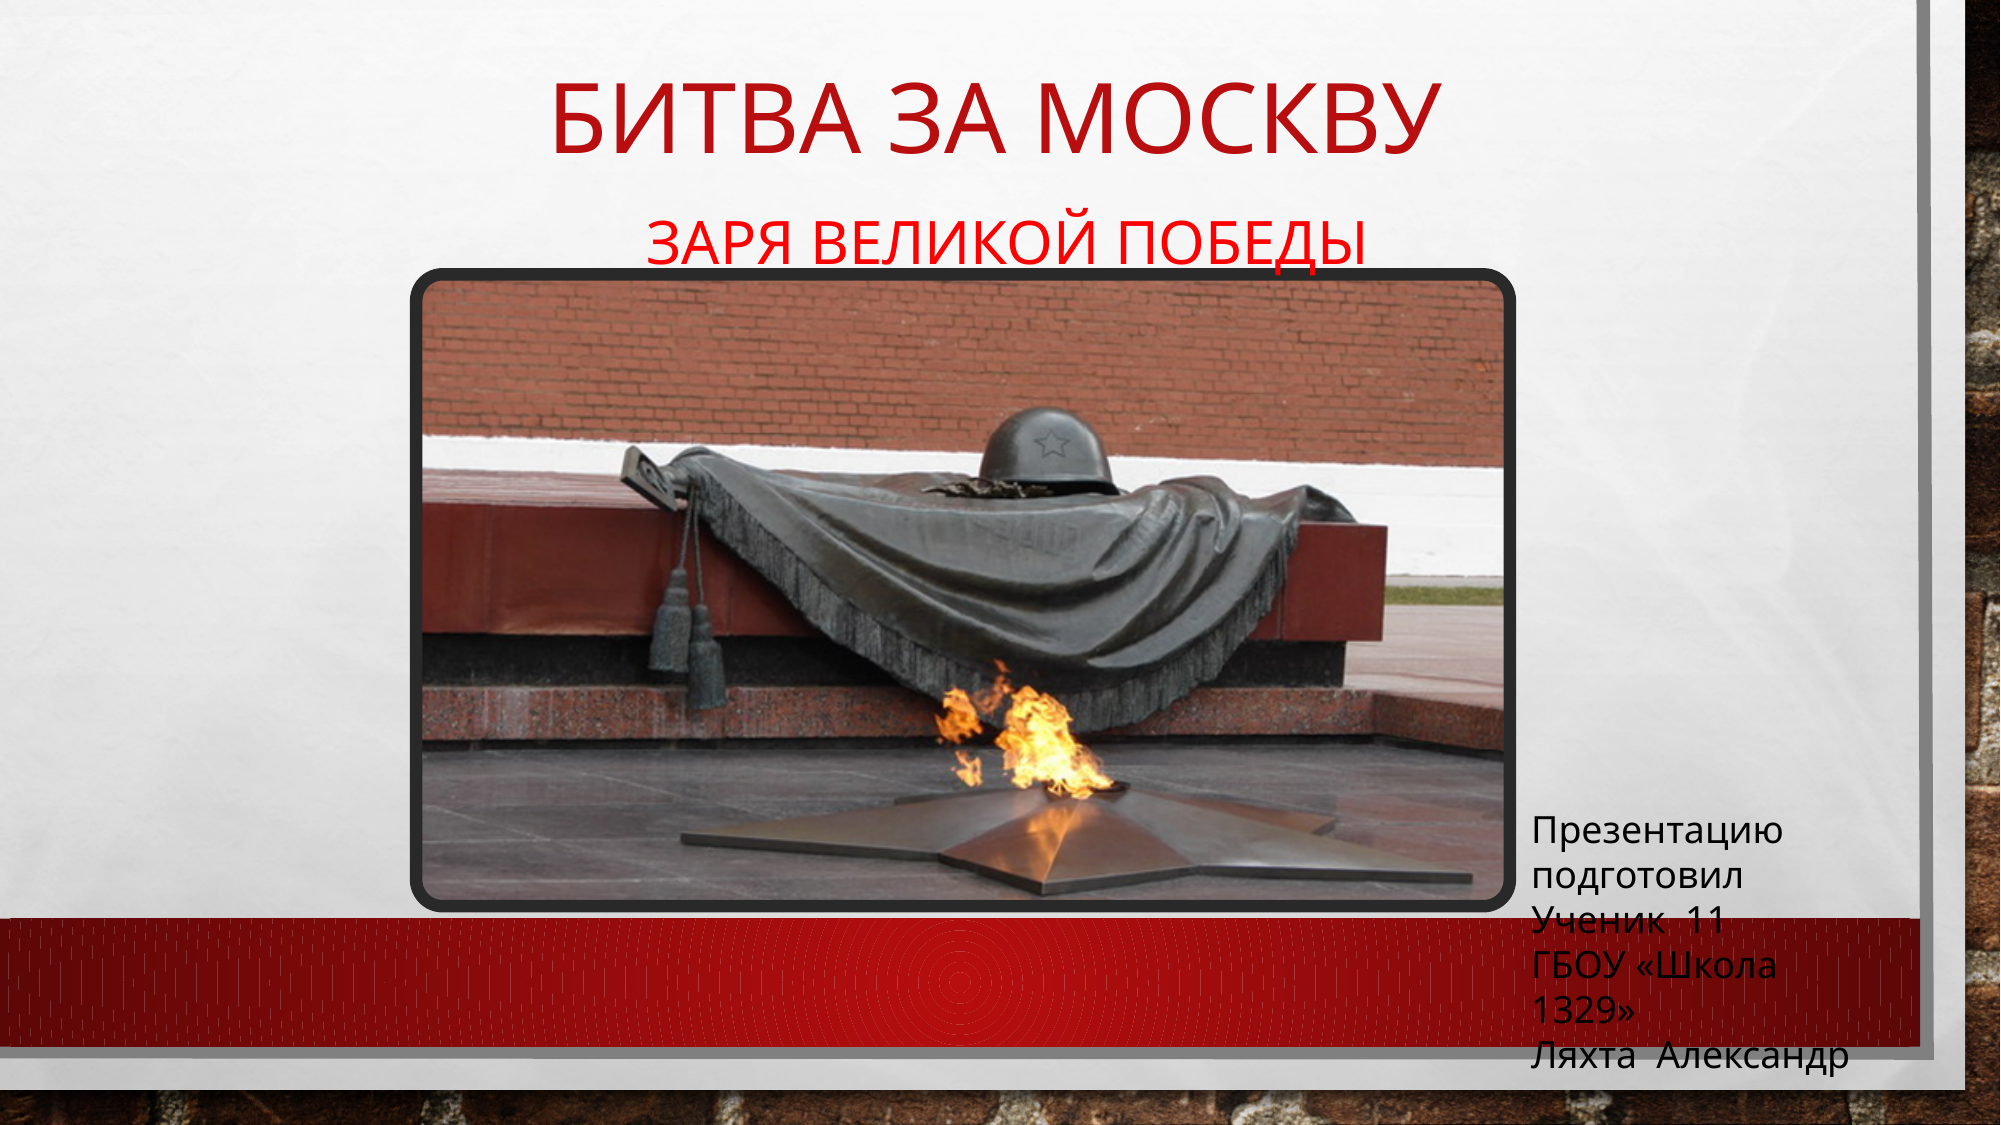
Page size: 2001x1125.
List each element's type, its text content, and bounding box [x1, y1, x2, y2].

title Битва за Москву [500, 0, 1515, 183]
list Заря великой победы [511, 182, 1505, 274]
picture [0, 0, 2000, 1125]
picture [415, 274, 1511, 907]
text_box Презентацию подготовил Ученик 11 ГБОУ «Школа 1329» Ляхта Александр [1516, 799, 1873, 1084]
